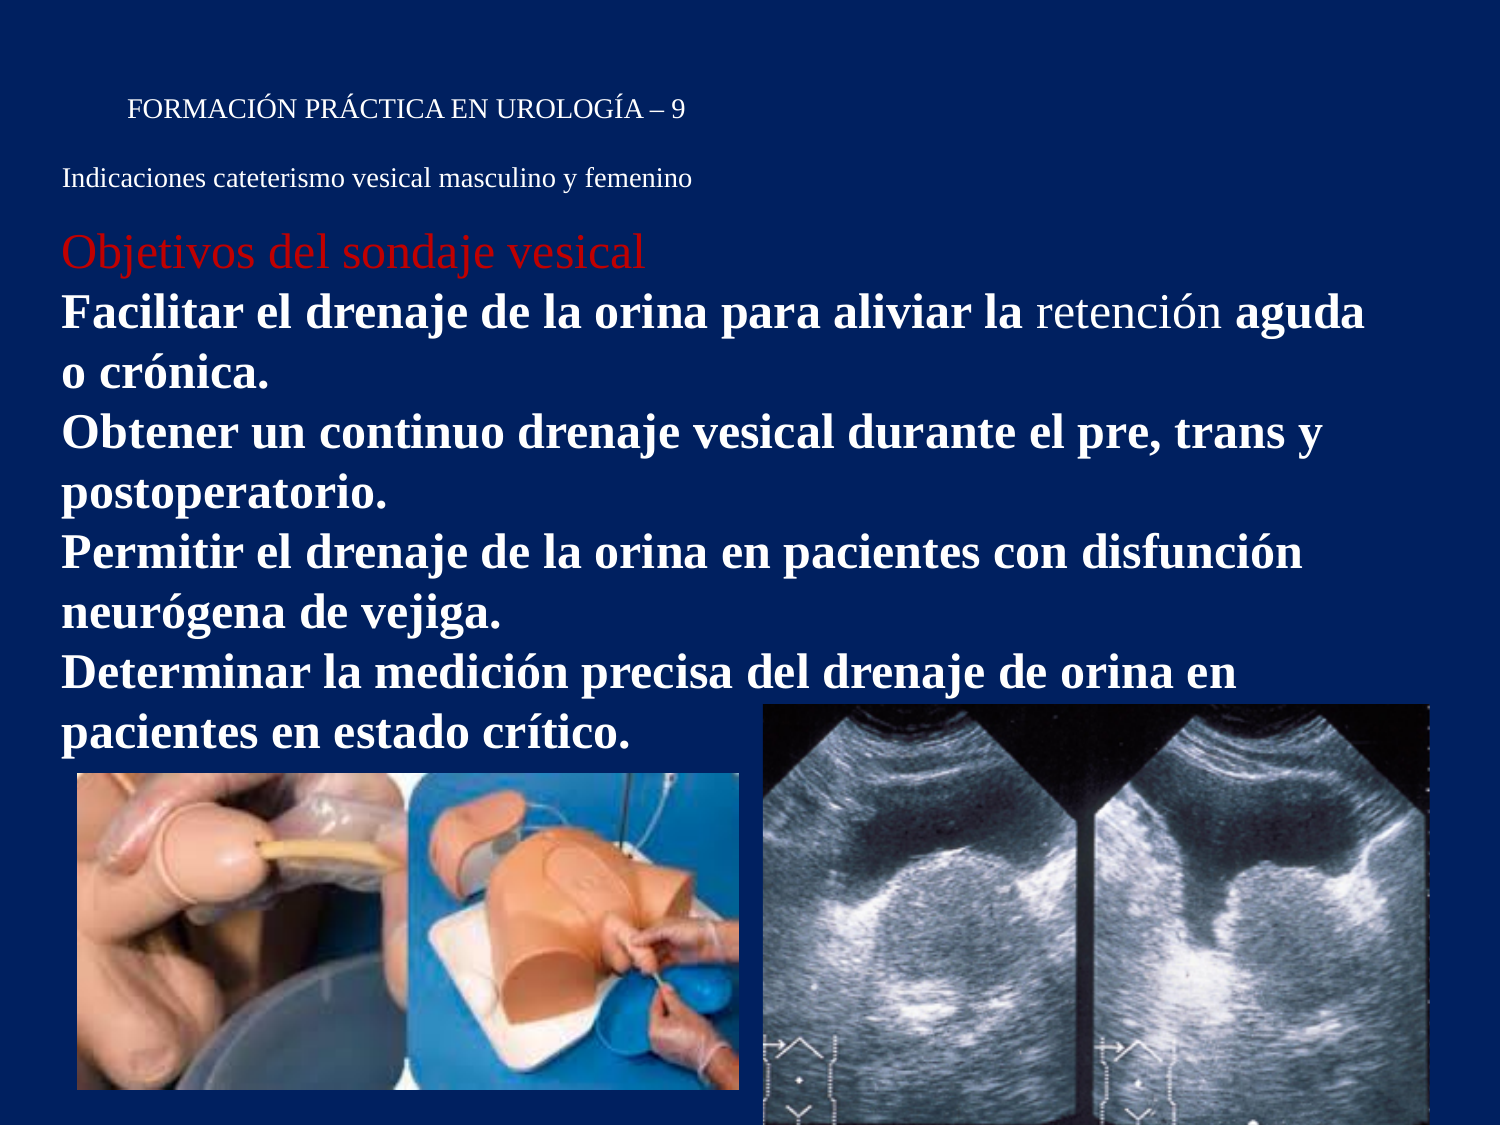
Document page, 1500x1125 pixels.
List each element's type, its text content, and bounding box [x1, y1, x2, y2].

picture [762, 704, 1430, 1125]
picture [732, 773, 739, 789]
picture [77, 773, 739, 1091]
text_box Objetivos del sondaje vesical Facilitar el drenaje de la orina para aliviar la retención aguda o crónica. Obtener un continuo drenaje vesical durante el pre, trans y postoperatorio. Permitir el drenaje de la orina en pacientes con disfunción neurógena de vejiga. Determinar la medición precisa del drenaje de orina en pacientes en estado crítico. [46, 210, 1383, 766]
title FORMACIÓN PRÁCTICA EN UROLOGÍA – 9 Indicaciones cateterismo vesical masculino y femenino [46, 82, 1397, 270]
